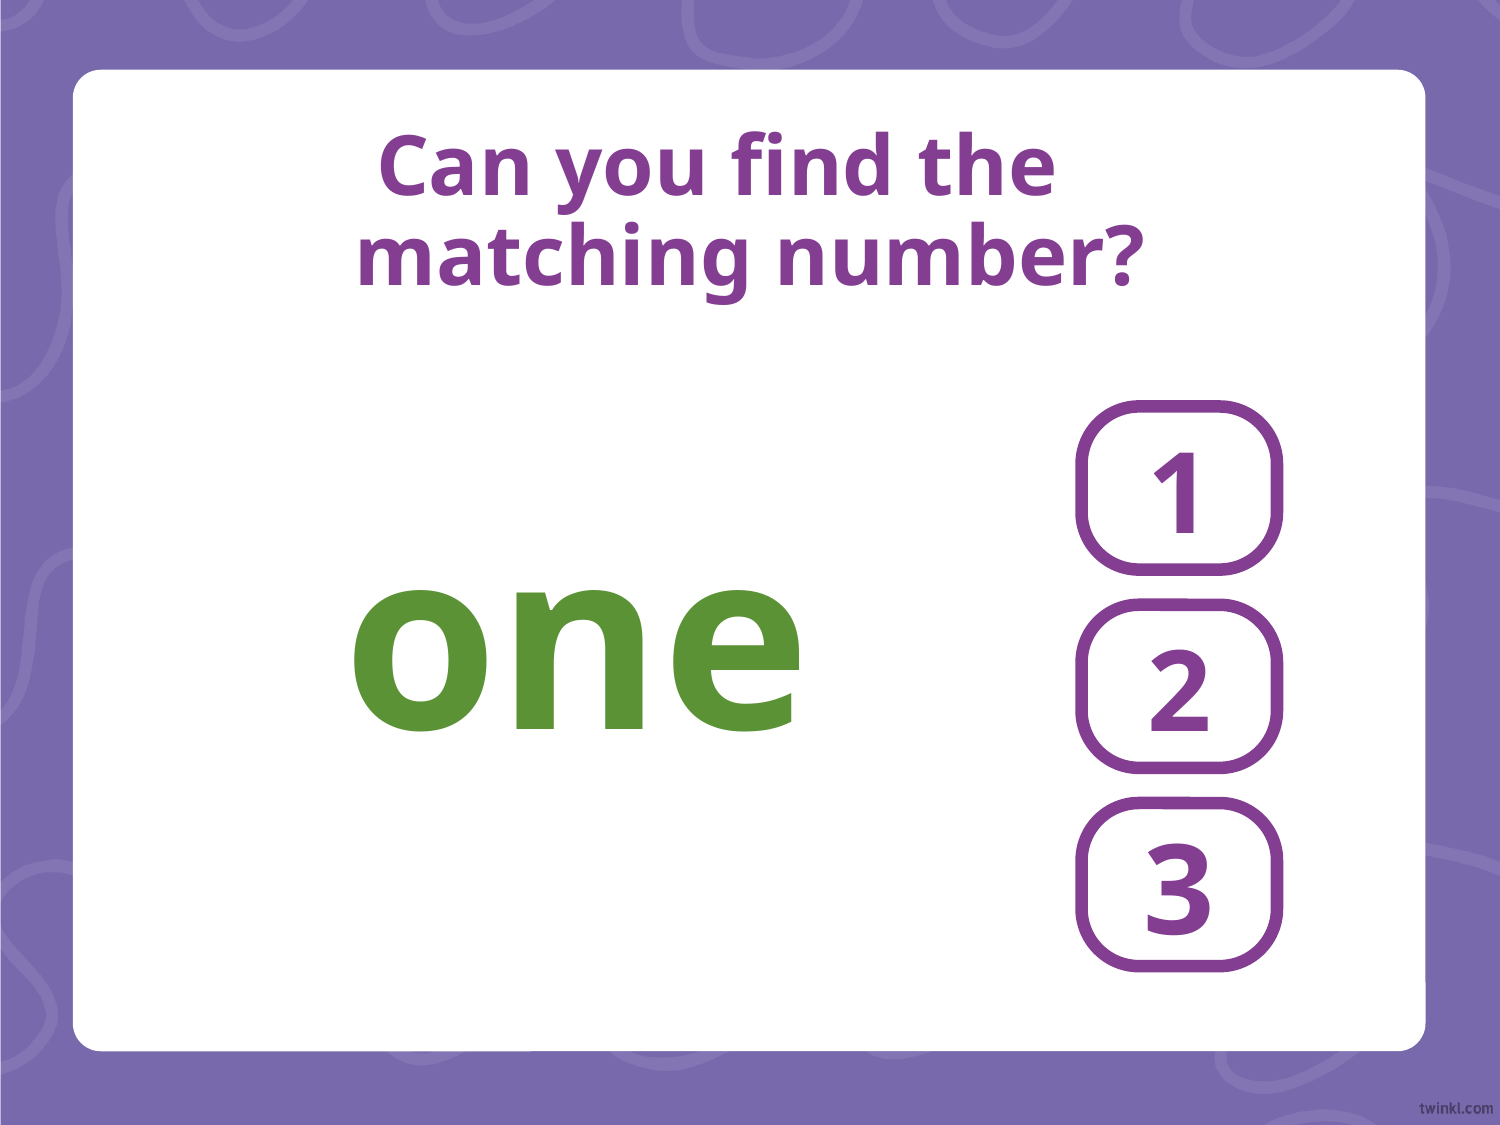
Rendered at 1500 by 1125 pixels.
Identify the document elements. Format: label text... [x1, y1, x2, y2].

text_box 3 [1080, 801, 1279, 968]
title Can you find the matching number? [165, 130, 1335, 297]
picture [0, 0, 1500, 1125]
text_box 1 [1080, 405, 1279, 571]
text_box 2 [1082, 603, 1279, 769]
text_box one [71, 467, 1082, 831]
